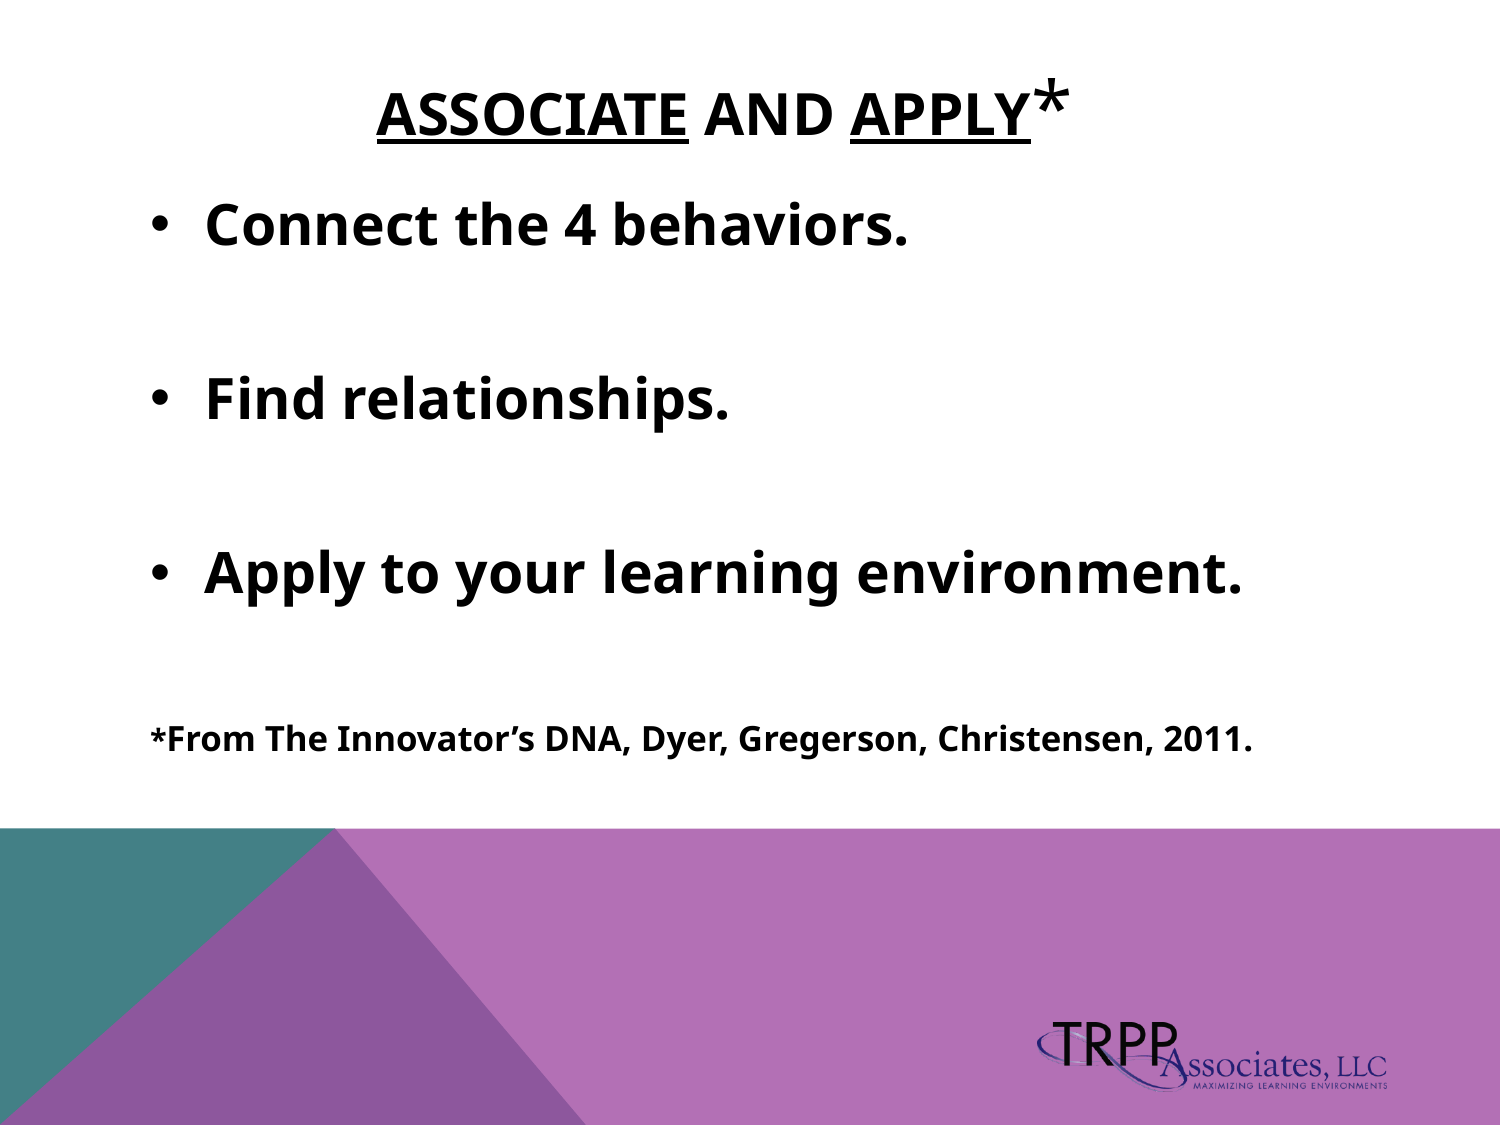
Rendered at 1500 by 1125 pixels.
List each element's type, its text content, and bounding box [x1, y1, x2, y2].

list Connect the 4 behaviors. Find relationships. Apply to your learning environment. *From The Innovator’s DNA, Dyer, Gregerson, Christensen, 2011. [135, 180, 1369, 768]
title Associate and apply* [135, 60, 1369, 150]
picture [1037, 1021, 1388, 1092]
